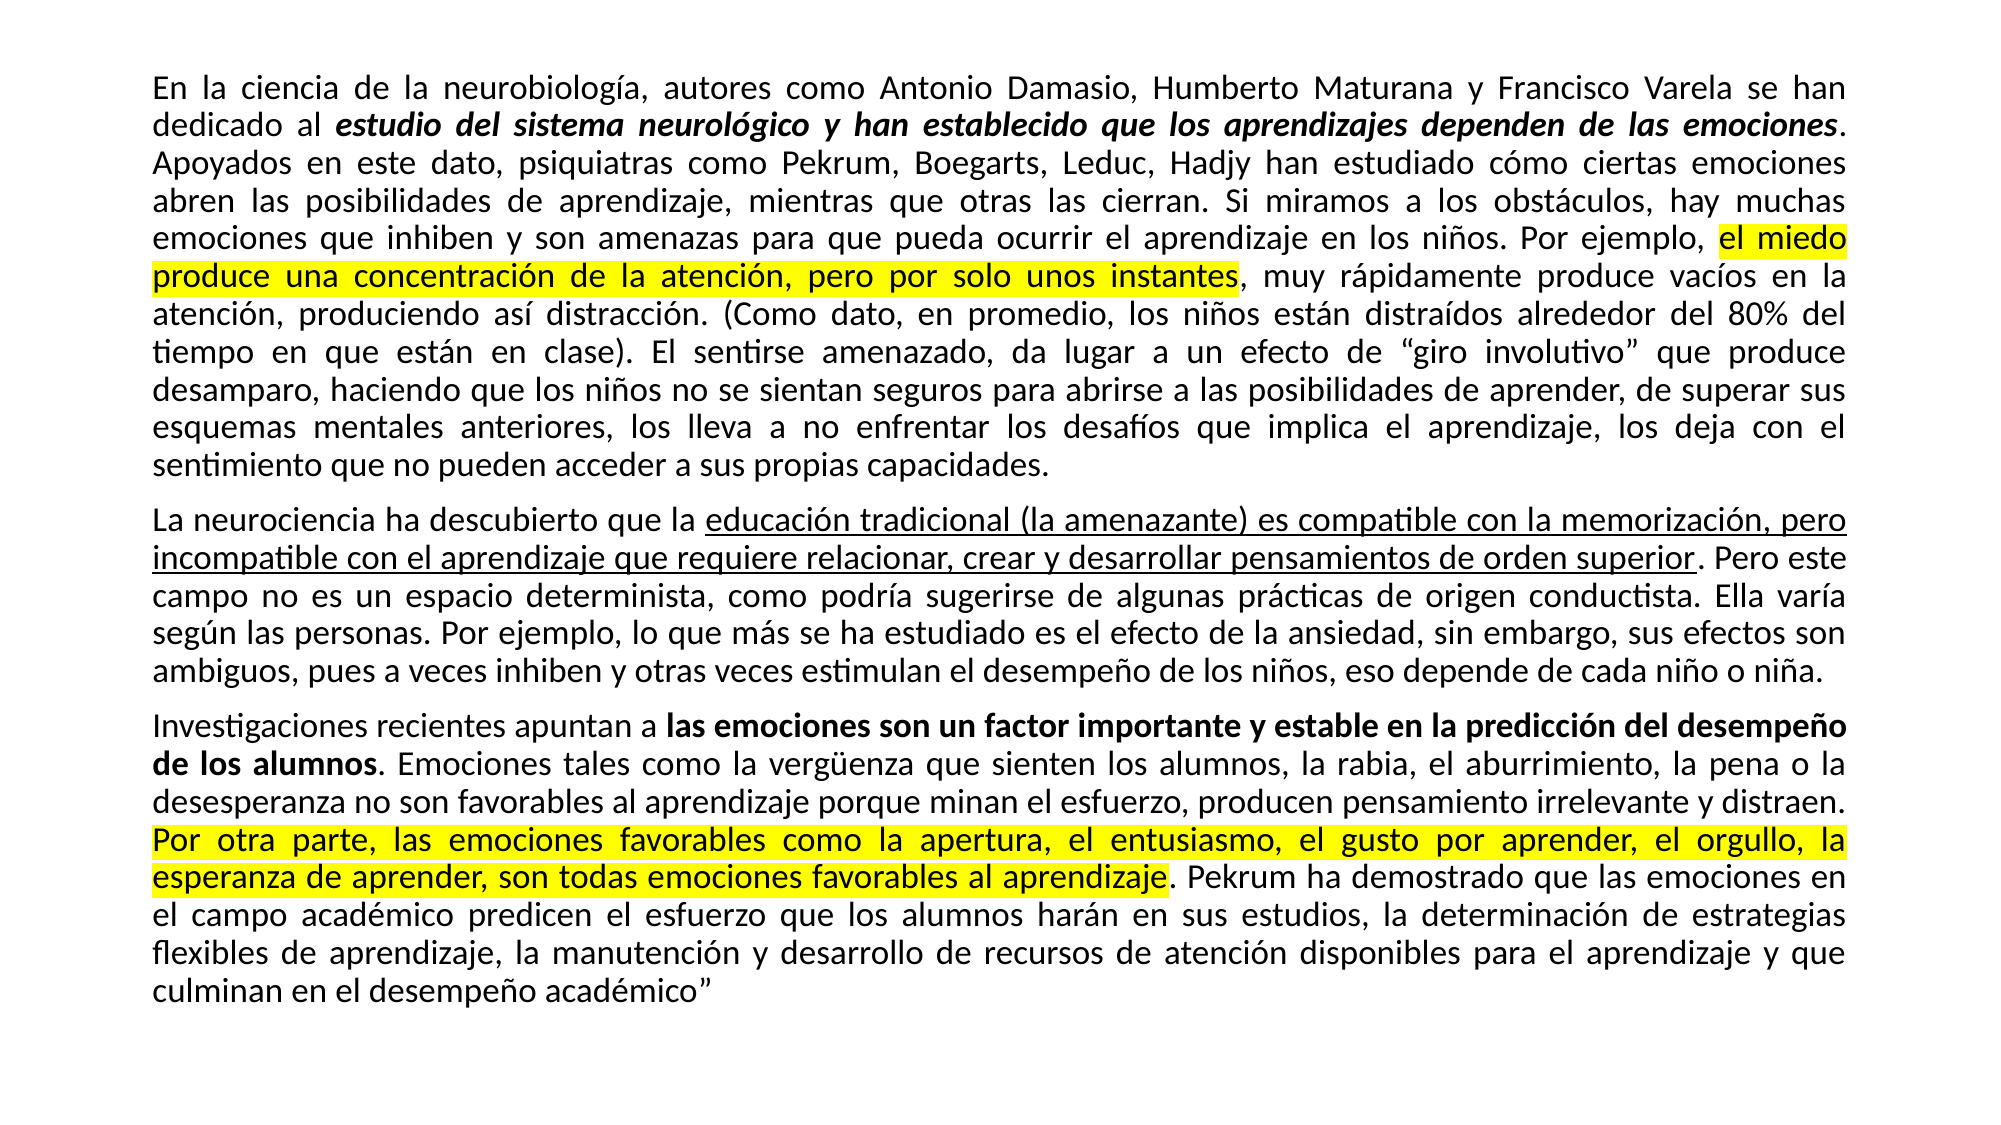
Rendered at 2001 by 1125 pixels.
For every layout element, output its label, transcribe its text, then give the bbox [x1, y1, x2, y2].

list En la ciencia de la neurobiología, autores como Antonio Damasio, Humberto Maturana y Francisco Varela se han dedicado al estudio del sistema neurológico y han establecido que los aprendizajes dependen de las emociones. Apoyados en este dato, psiquiatras como Pekrum, Boegarts, Leduc, Hadjy han estudiado cómo ciertas emociones abren las posibilidades de aprendizaje, mientras que otras las cierran. Si miramos a los obstáculos, hay muchas emociones que inhiben y son amenazas para que pueda ocurrir el aprendizaje en los niños. Por ejemplo, el miedo produce una concentración de la atención, pero por solo unos instantes, muy rápidamente produce vacíos en la atención, produciendo así distracción. (Como dato, en promedio, los niños están distraídos alrededor del 80% del tiempo en que están en clase). El sentirse amenazado, da lugar a un efecto de “giro involutivo” que produce desamparo, haciendo que los niños no se sientan seguros para abrirse a las posibilidades de aprender, de superar sus esquemas mentales anteriores, los lleva a no enfrentar los desafíos que implica el aprendizaje, los deja con el sentimiento que no pueden acceder a sus propias capacidades. La neurociencia ha descubierto que la educación tradicional (la amenazante) es compatible con la memorización, pero incompatible con el aprendizaje que requiere relacionar, crear y desarrollar pensamientos de orden superior. Pero este campo no es un espacio determinista, como podría sugerirse de algunas prácticas de origen conductista. Ella varía según las personas. Por ejemplo, lo que más se ha estudiado es el efecto de la ansiedad, sin embargo, sus efectos son ambiguos, pues a veces inhiben y otras veces estimulan el desempeño de los niños, eso depende de cada niño o niña. Investigaciones recientes apuntan a las emociones son un factor importante y estable en la predicción del desempeño de los alumnos. Emociones tales como la vergüenza que sienten los alumnos, la rabia, el aburrimiento, la pena o la desesperanza no son favorables al aprendizaje porque minan el esfuerzo, producen pensamiento irrelevante y distraen. Por otra parte, las emociones favorables como la apertura, el entusiasmo, el gusto por aprender, el orgullo, la esperanza de aprender, son todas emociones favorables al aprendizaje. Pekrum ha demostrado que las emociones en el campo académico predicen el esfuerzo que los alumnos harán en sus estudios, la determinación de estrategias flexibles de aprendizaje, la manutención y desarrollo de recursos de atención disponibles para el aprendizaje y que culminan en el desempeño académico” [137, 61, 1863, 1063]
